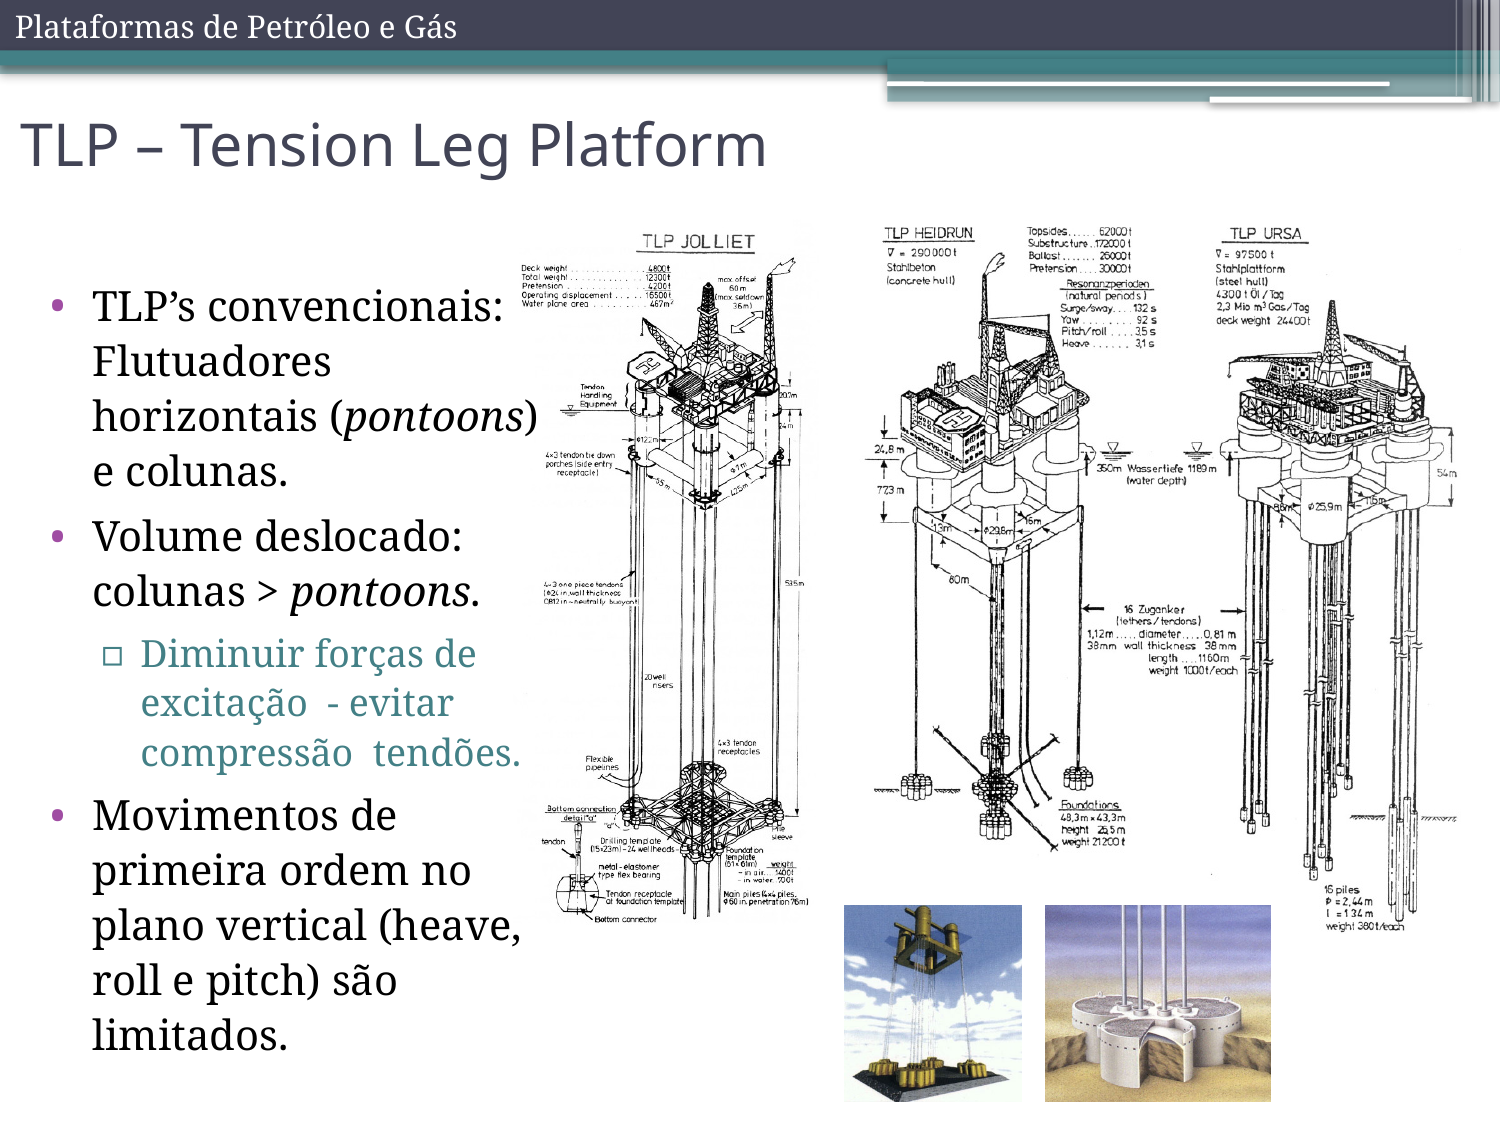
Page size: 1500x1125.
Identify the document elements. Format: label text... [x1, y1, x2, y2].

list TLP’s convencionais: Flutuadores horizontais (pontoons) e colunas. Volume deslocado: colunas > pontoons. Diminuir forças de excitação - evitar compressão tendões. Movimentos de primeira ordem no plano vertical (heave, roll e pitch) são limitados. [17, 267, 561, 1047]
picture [513, 219, 1461, 1102]
title TLP – Tension Leg Platform [5, 78, 880, 209]
